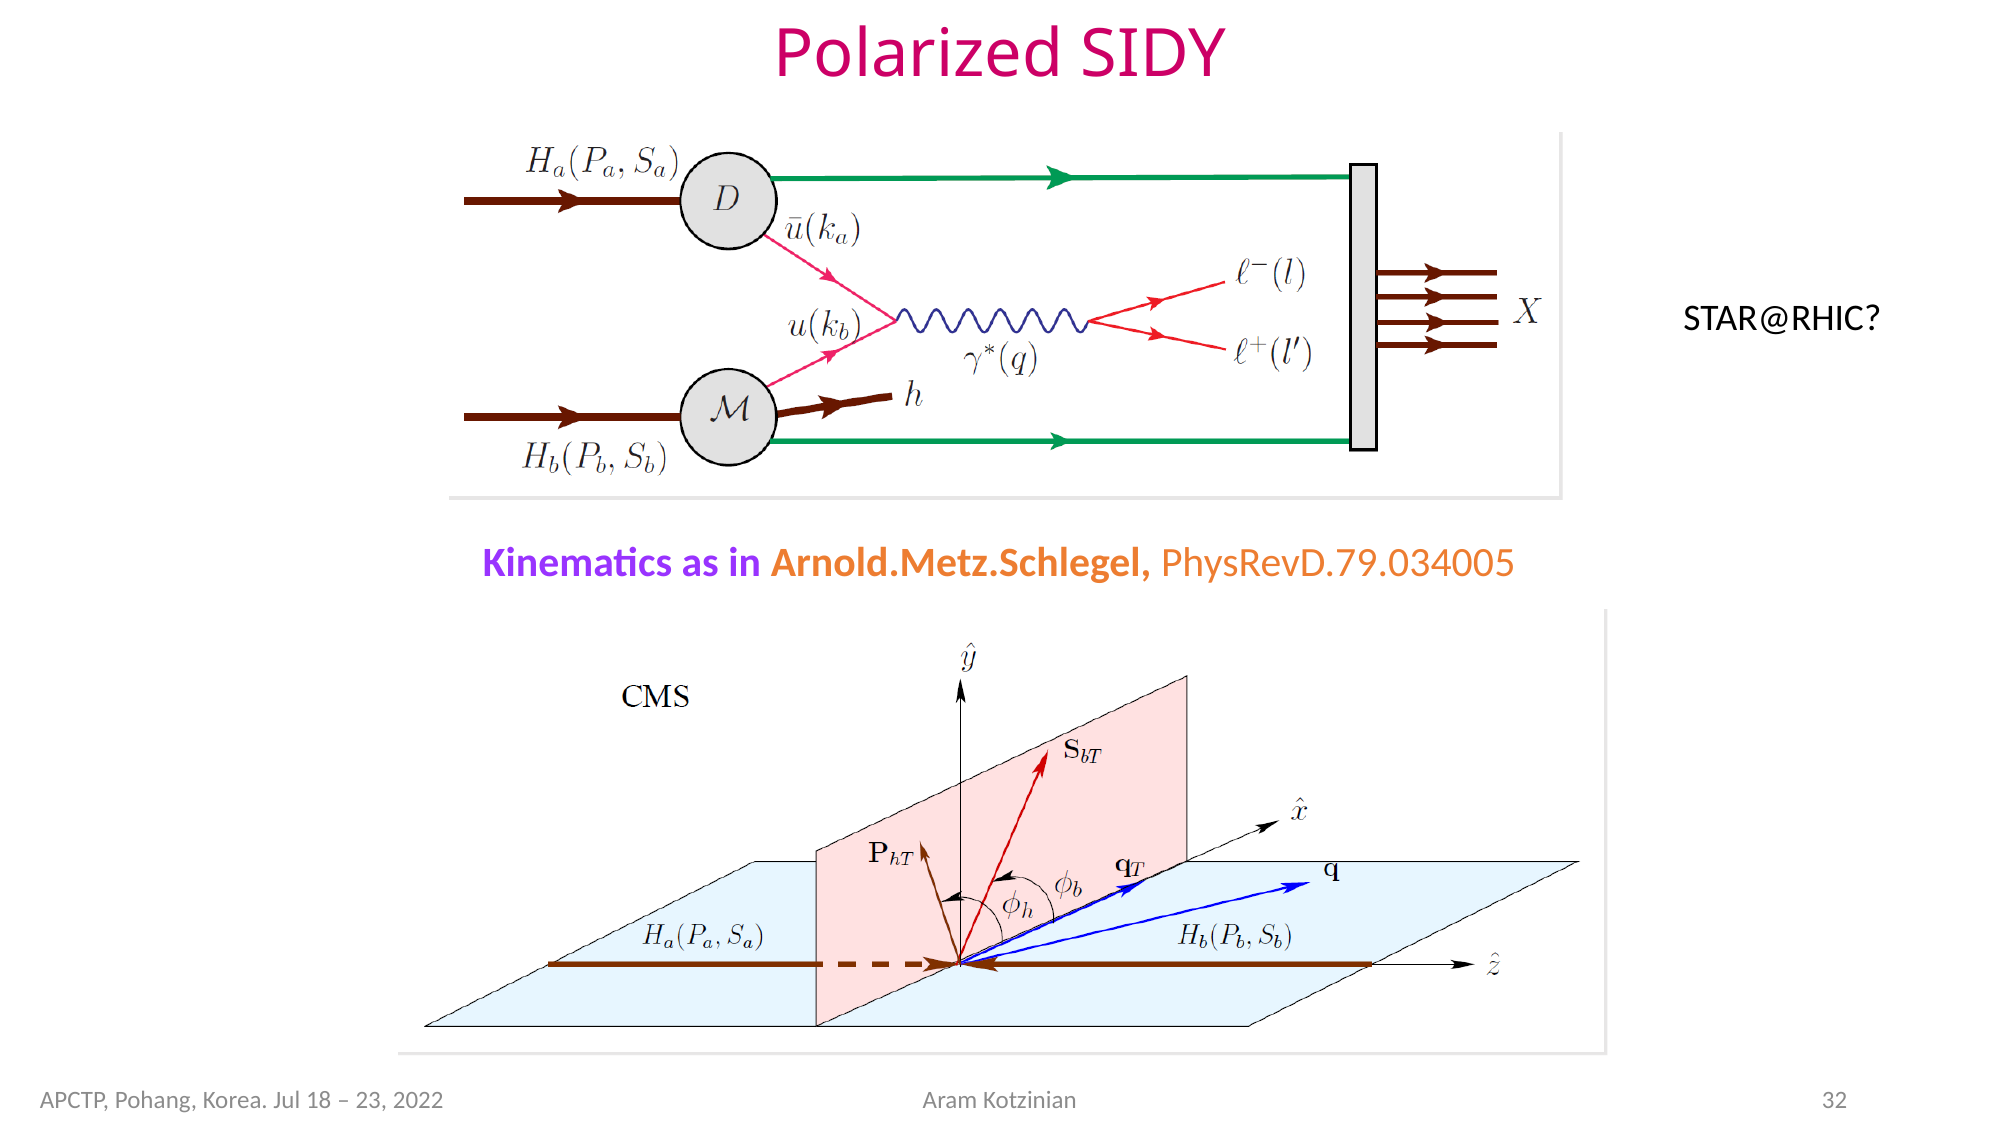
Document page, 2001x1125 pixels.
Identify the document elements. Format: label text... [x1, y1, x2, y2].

picture [394, 605, 1604, 1052]
text_box Polarized SIDY [249, 7, 1750, 102]
text_box STAR@RHIC? [1668, 285, 1906, 346]
picture [445, 128, 1559, 496]
slide_number 32 [1412, 1076, 1863, 1122]
text_box Kinematics as in Arnold.Metz.Schlegel, PhysRevD.79.034005 [331, 527, 1668, 593]
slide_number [24, 1076, 635, 1122]
footer Aram Kotzinian [662, 1076, 1338, 1122]
